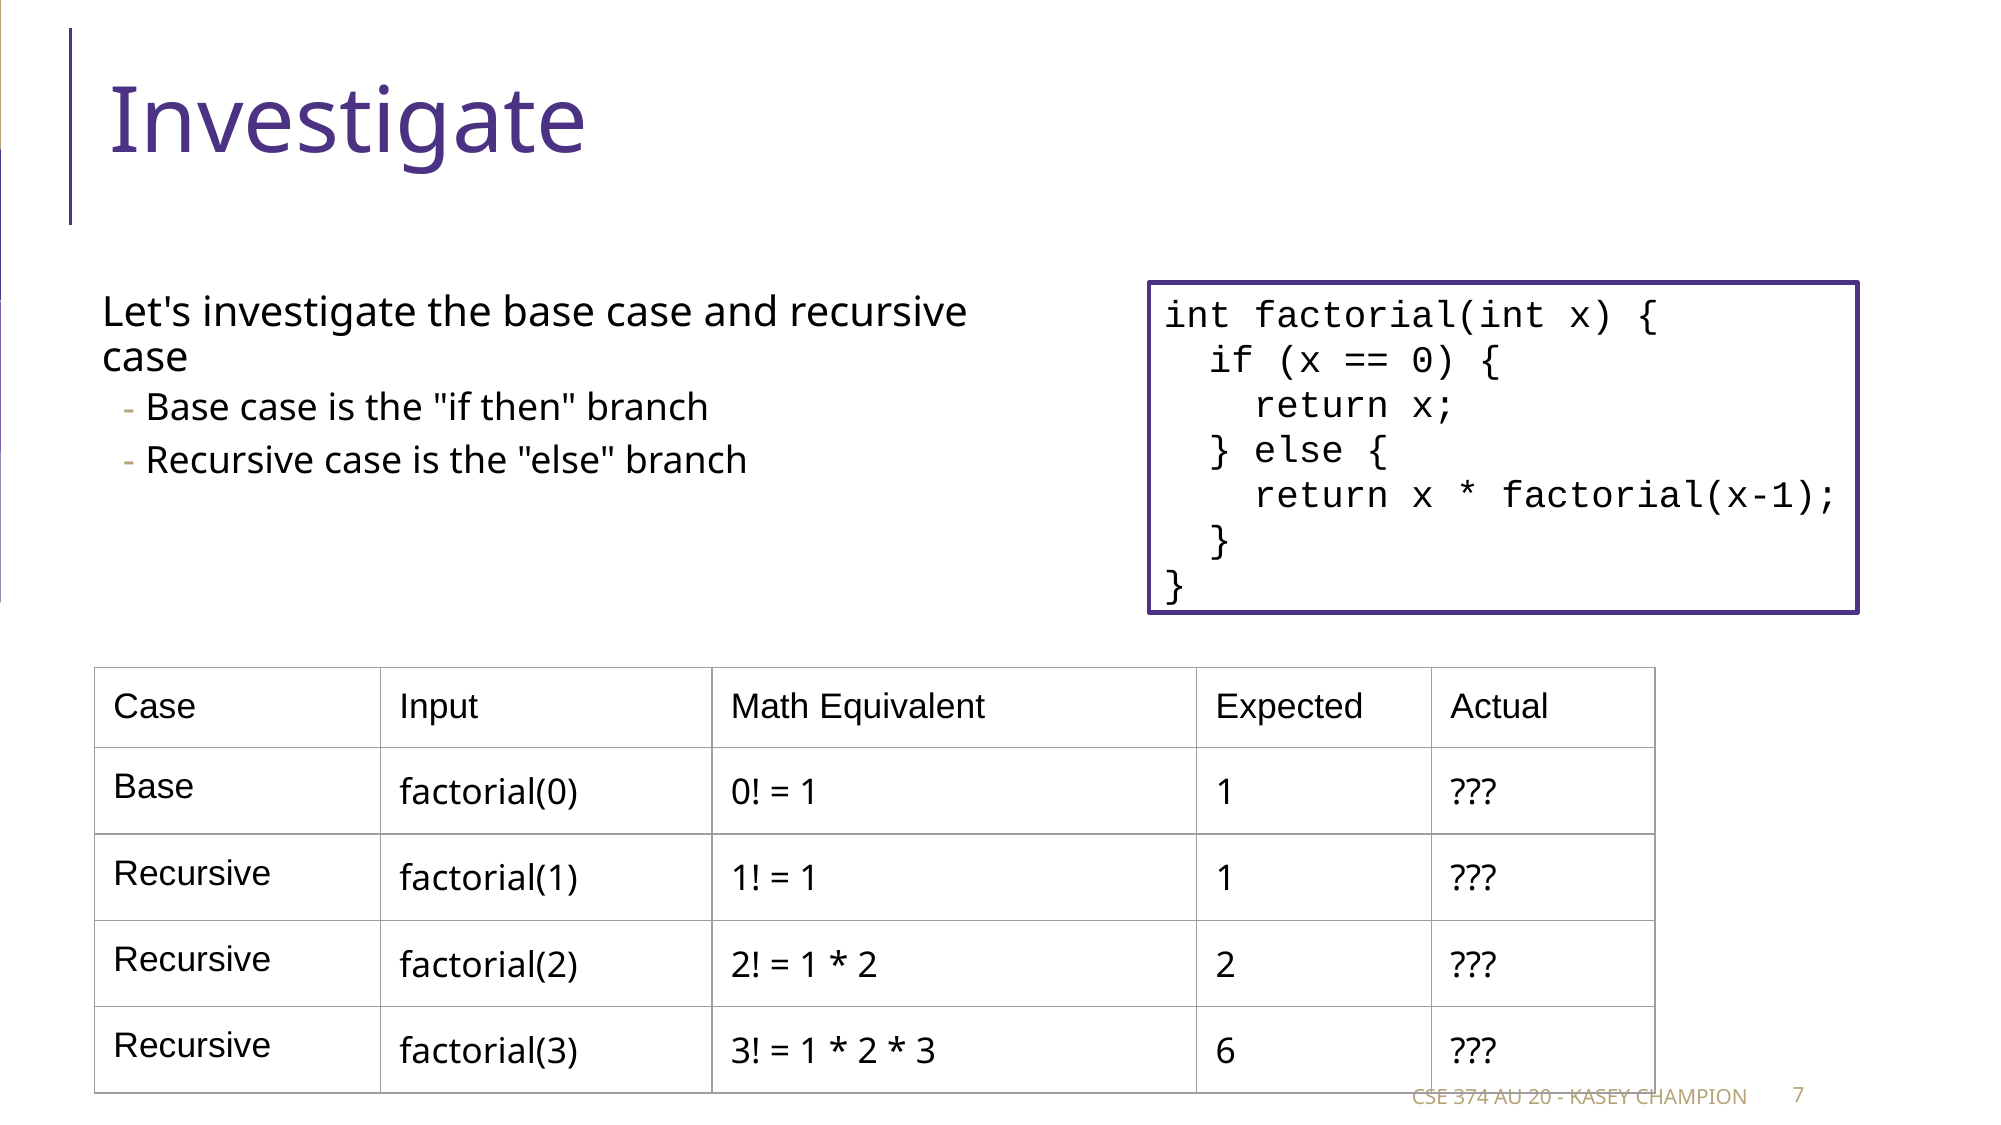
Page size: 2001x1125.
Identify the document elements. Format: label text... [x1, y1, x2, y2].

title Investigate [94, 43, 1930, 210]
table_cell 6 [1197, 1007, 1431, 1092]
text_box int factorial(int x) { if (x == 0) { return x; } else { return x * factorial(x-1); } } [1148, 282, 1858, 613]
table_cell factorial(0) [381, 748, 711, 833]
table_cell 2 [1197, 921, 1431, 1006]
table_cell ??? [1432, 748, 1654, 833]
list Let's investigate the base case and recursive case Base case is the "if then" branch Recursive case is the "else" branch [94, 282, 1000, 505]
table_cell ??? [1432, 1007, 1654, 1092]
table_cell factorial(1) [381, 835, 711, 920]
table_header Expected [1197, 668, 1431, 747]
table_header Math Equivalent [713, 668, 1196, 747]
table_cell 1! = 1 [713, 835, 1196, 920]
table_header Input [381, 668, 711, 747]
footer CSE 374 AU 20 - KASEY CHAMPION [794, 1073, 1763, 1119]
table_cell factorial(3) [381, 1007, 711, 1092]
table_cell 1 [1197, 748, 1431, 833]
table_cell 2! = 1 * 2 [713, 921, 1196, 1006]
table_cell factorial(2) [381, 921, 711, 1006]
table_header Case [95, 668, 380, 747]
table_cell Recursive [95, 835, 380, 920]
table_cell 0! = 1 [713, 748, 1196, 833]
table_cell ??? [1432, 835, 1654, 920]
slide_number ‹#› [1777, 1073, 1938, 1119]
table_cell 1 [1197, 835, 1431, 920]
table_header Actual [1432, 668, 1654, 747]
table_cell Recursive [95, 921, 380, 1006]
table_cell Recursive [95, 1007, 380, 1092]
table_cell ??? [1432, 921, 1654, 1006]
table_cell Base [95, 748, 380, 833]
table_cell 3! = 1 * 2 * 3 [713, 1007, 1196, 1092]
